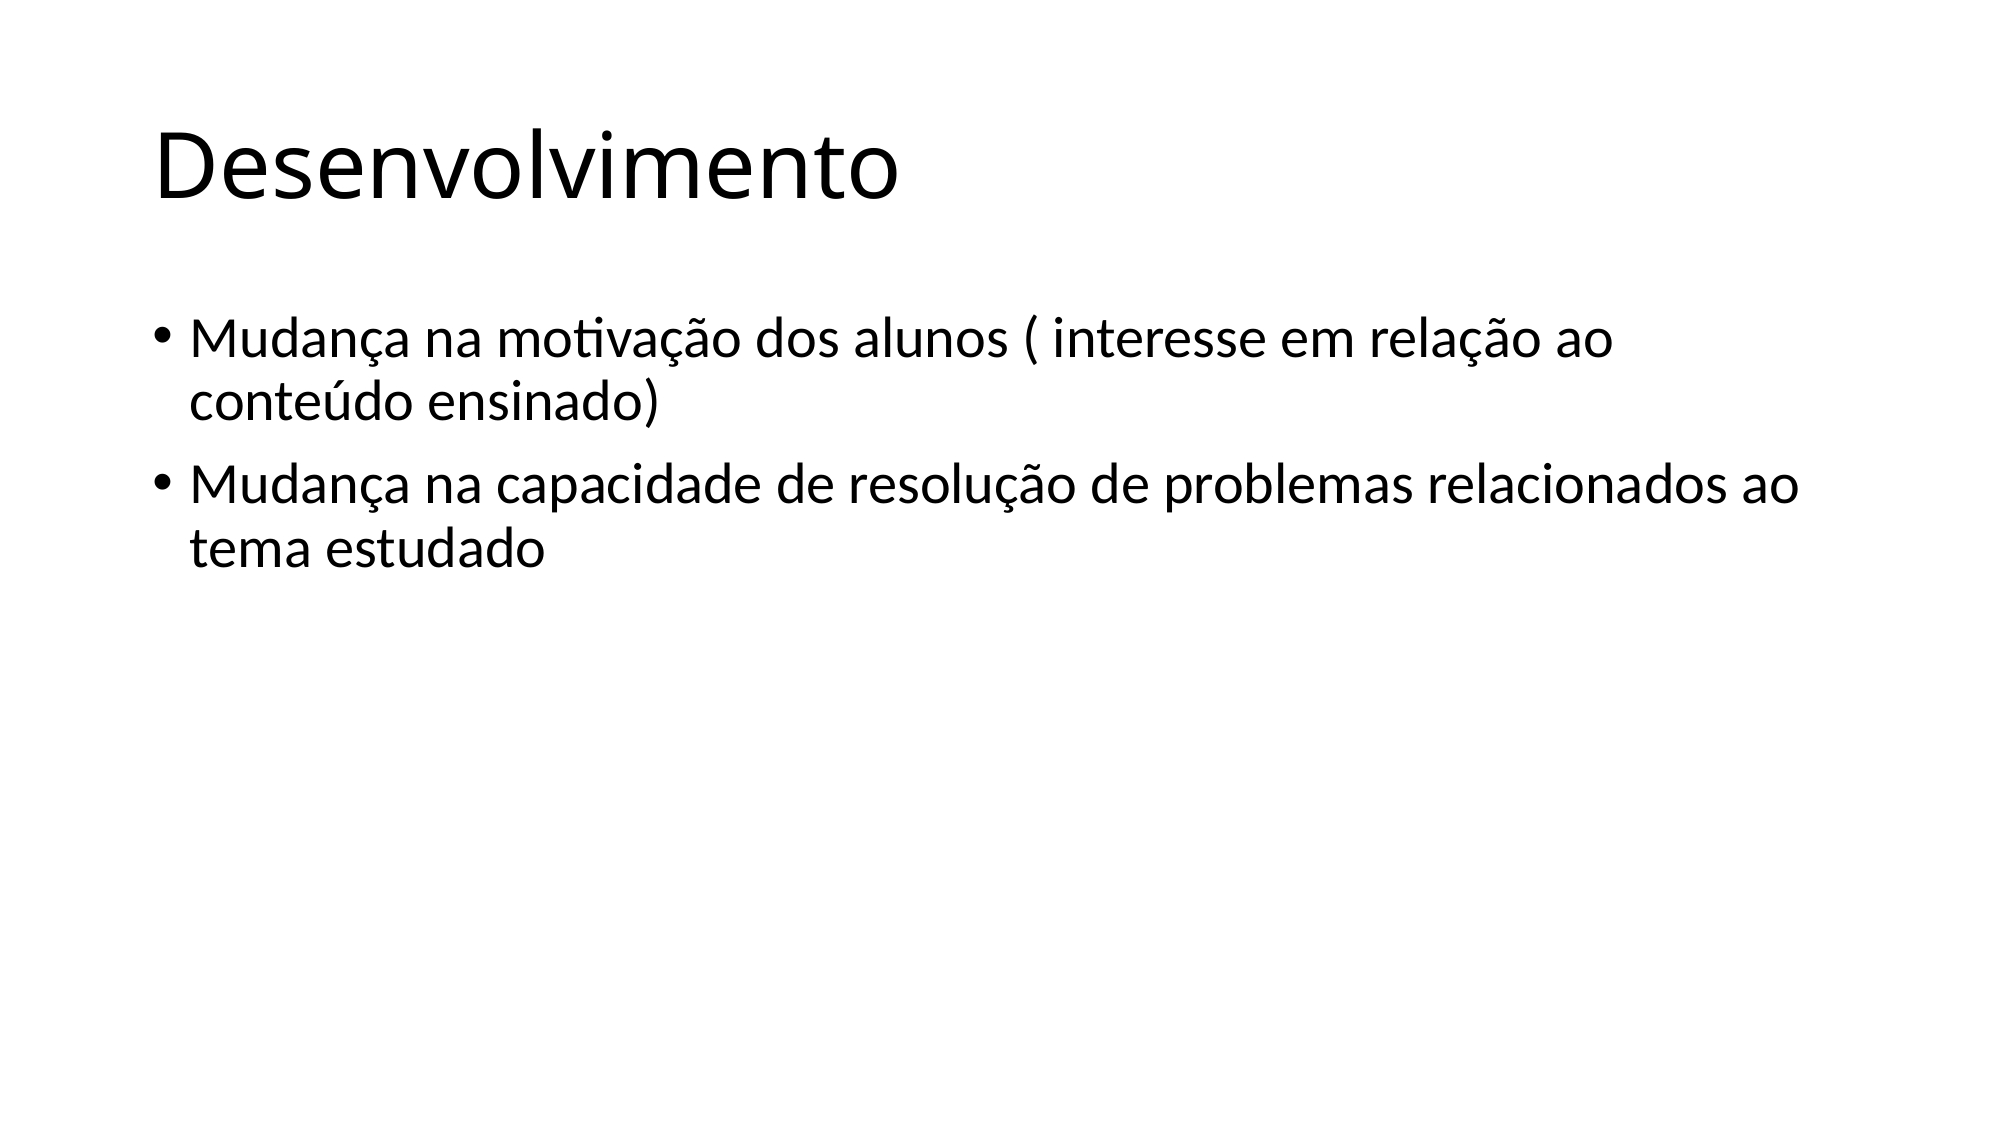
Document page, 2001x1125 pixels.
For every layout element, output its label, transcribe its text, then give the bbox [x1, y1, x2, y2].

list Mudança na motivação dos alunos ( interesse em relação ao conteúdo ensinado) Mudança na capacidade de resolução de problemas relacionados ao tema estudado [137, 299, 1863, 1014]
title Desenvolvimento [137, 59, 1863, 278]
